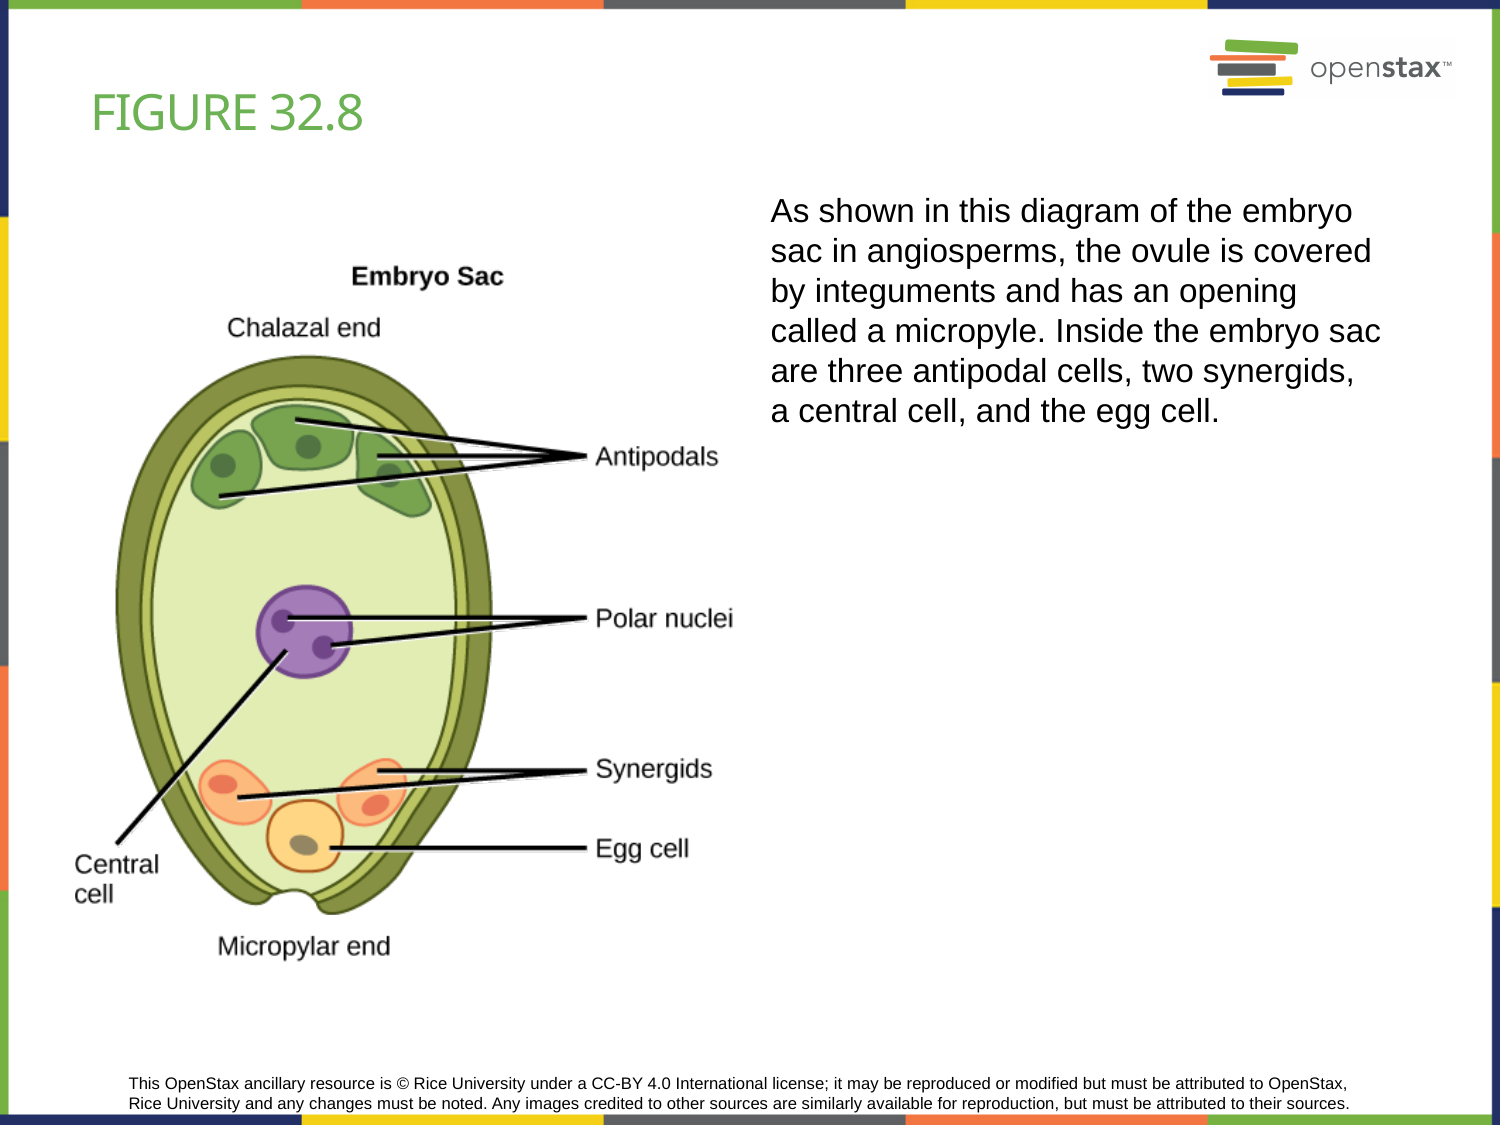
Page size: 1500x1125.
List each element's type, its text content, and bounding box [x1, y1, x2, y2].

list As shown in this diagram of the embryo sac in angiosperms, the ovule is covered by integuments and has an opening called a micropyle. Inside the embryo sac are three antipodal cells, two synergids, a central cell, and the egg cell. [755, 181, 1398, 1045]
title Figure 32.8 [75, 39, 1398, 148]
picture [0, 0, 1500, 1125]
footer This OpenStax ancillary resource is © Rice University under a CC-BY 4.0 International license; it may be reproduced or modified but must be attributed to OpenStax, Rice University and any changes must be noted. Any images credited to other sources are similarly available for reproduction, but must be attributed to their sources. [113, 1065, 1398, 1112]
